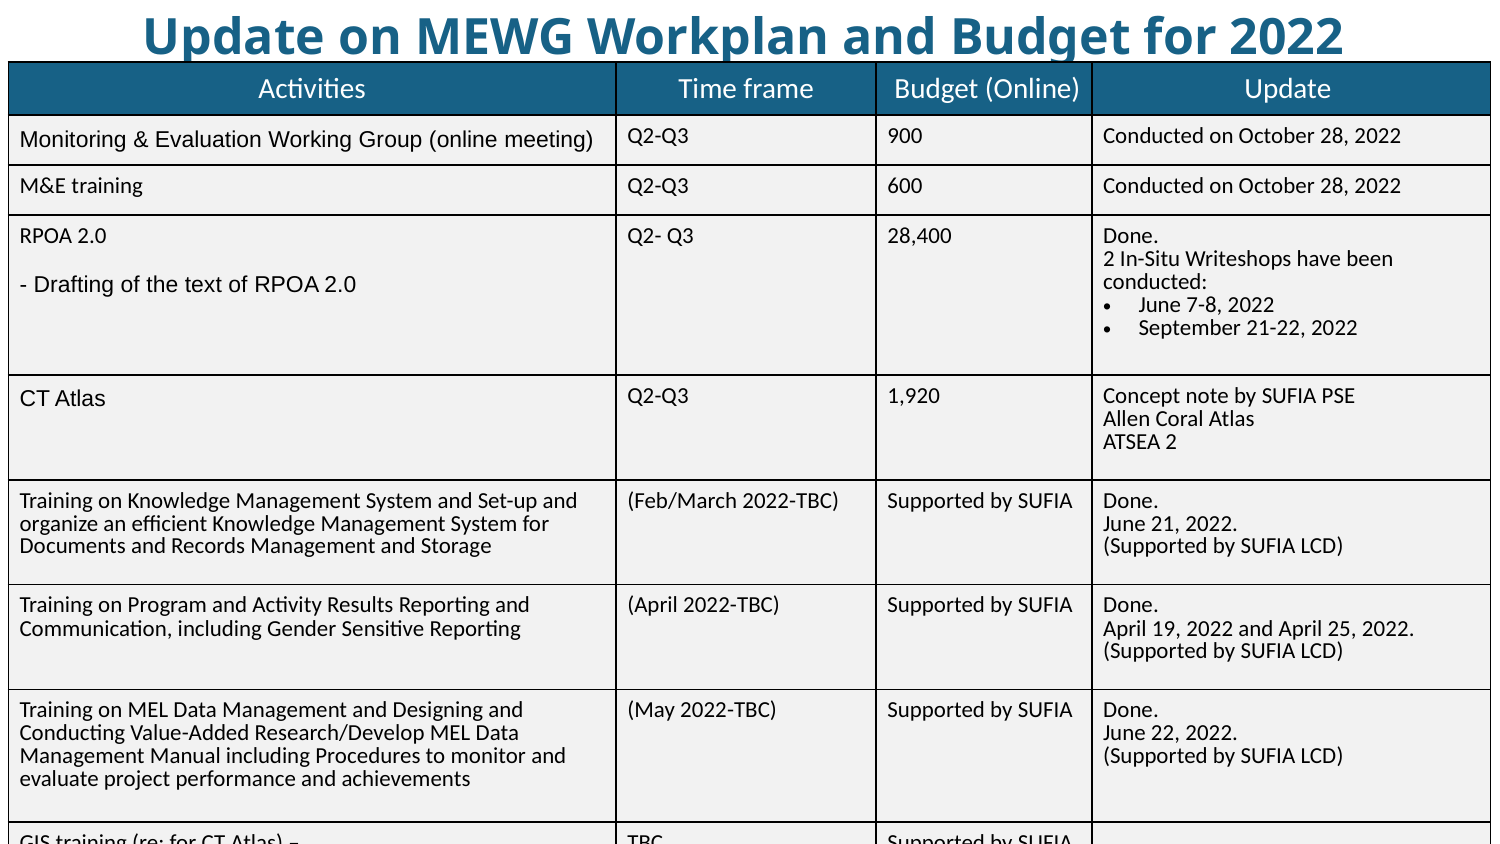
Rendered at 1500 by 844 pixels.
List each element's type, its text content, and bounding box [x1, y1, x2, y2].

table_cell Q2-Q3 [617, 376, 875, 479]
table_cell 900 [877, 116, 1091, 164]
title Update on MEWG Workplan and Budget for 2022 [103, 0, 1397, 61]
table_cell RPOA 2.0 - Drafting of the text of RPOA 2.0 [9, 216, 615, 374]
table_cell Training on MEL Data Management and Designing and Conducting Value-Added Research/Develop MEL Data Management Manual including Procedures to monitor and evaluate project performance and achievements [9, 690, 615, 821]
table_cell Done. 2 In-Situ Writeshops have been conducted: June 7-8, 2022 September 21-22, 2022 [1093, 216, 1490, 374]
table_cell 1,920 [877, 376, 1091, 479]
table_cell [1093, 823, 1490, 844]
table_cell Q2- Q3 [617, 216, 875, 374]
table_header Update [1093, 63, 1490, 114]
table_cell Supported by SUFIA [877, 481, 1091, 584]
table_cell Training on Program and Activity Results Reporting and Communication, including Gender Sensitive Reporting [9, 585, 615, 689]
table_cell (May 2022-TBC) [617, 690, 875, 821]
table_cell Supported by SUFIA [877, 690, 1091, 821]
table_cell TBC [617, 823, 875, 844]
table_cell (Feb/March 2022-TBC) [617, 481, 875, 584]
table_cell Q2-Q3 [617, 116, 875, 164]
table_header Budget (Online) [877, 63, 1091, 114]
table_cell Done. June 21, 2022. (Supported by SUFIA LCD) [1093, 481, 1490, 584]
table_cell 28,400 [877, 216, 1091, 374]
table_cell (April 2022-TBC) [617, 585, 875, 689]
table_cell GIS training (re: for CT Atlas) – [9, 823, 615, 844]
table_cell M&E training [9, 166, 615, 214]
table_header Activities [9, 63, 615, 114]
table_cell Done. June 22, 2022. (Supported by SUFIA LCD) [1093, 690, 1490, 821]
table_cell Concept note by SUFIA PSE Allen Coral Atlas ATSEA 2 [1093, 376, 1490, 479]
table_cell CT Atlas [9, 376, 615, 479]
table_cell Conducted on October 28, 2022 [1093, 166, 1490, 214]
table_cell Conducted on October 28, 2022 [1093, 116, 1490, 164]
table_cell Supported by SUFIA [877, 585, 1091, 689]
table_cell Done. April 19, 2022 and April 25, 2022. (Supported by SUFIA LCD) [1093, 585, 1490, 689]
table_cell Monitoring & Evaluation Working Group (online meeting) [9, 116, 615, 164]
table_cell Q2-Q3 [617, 166, 875, 214]
table_cell Training on Knowledge Management System and Set-up and organize an efficient Knowledge Management System for Documents and Records Management and Storage [9, 481, 615, 584]
table_cell 600 [877, 166, 1091, 214]
table_header Time frame [617, 63, 875, 114]
table_cell Supported by SUFIA [877, 823, 1091, 844]
